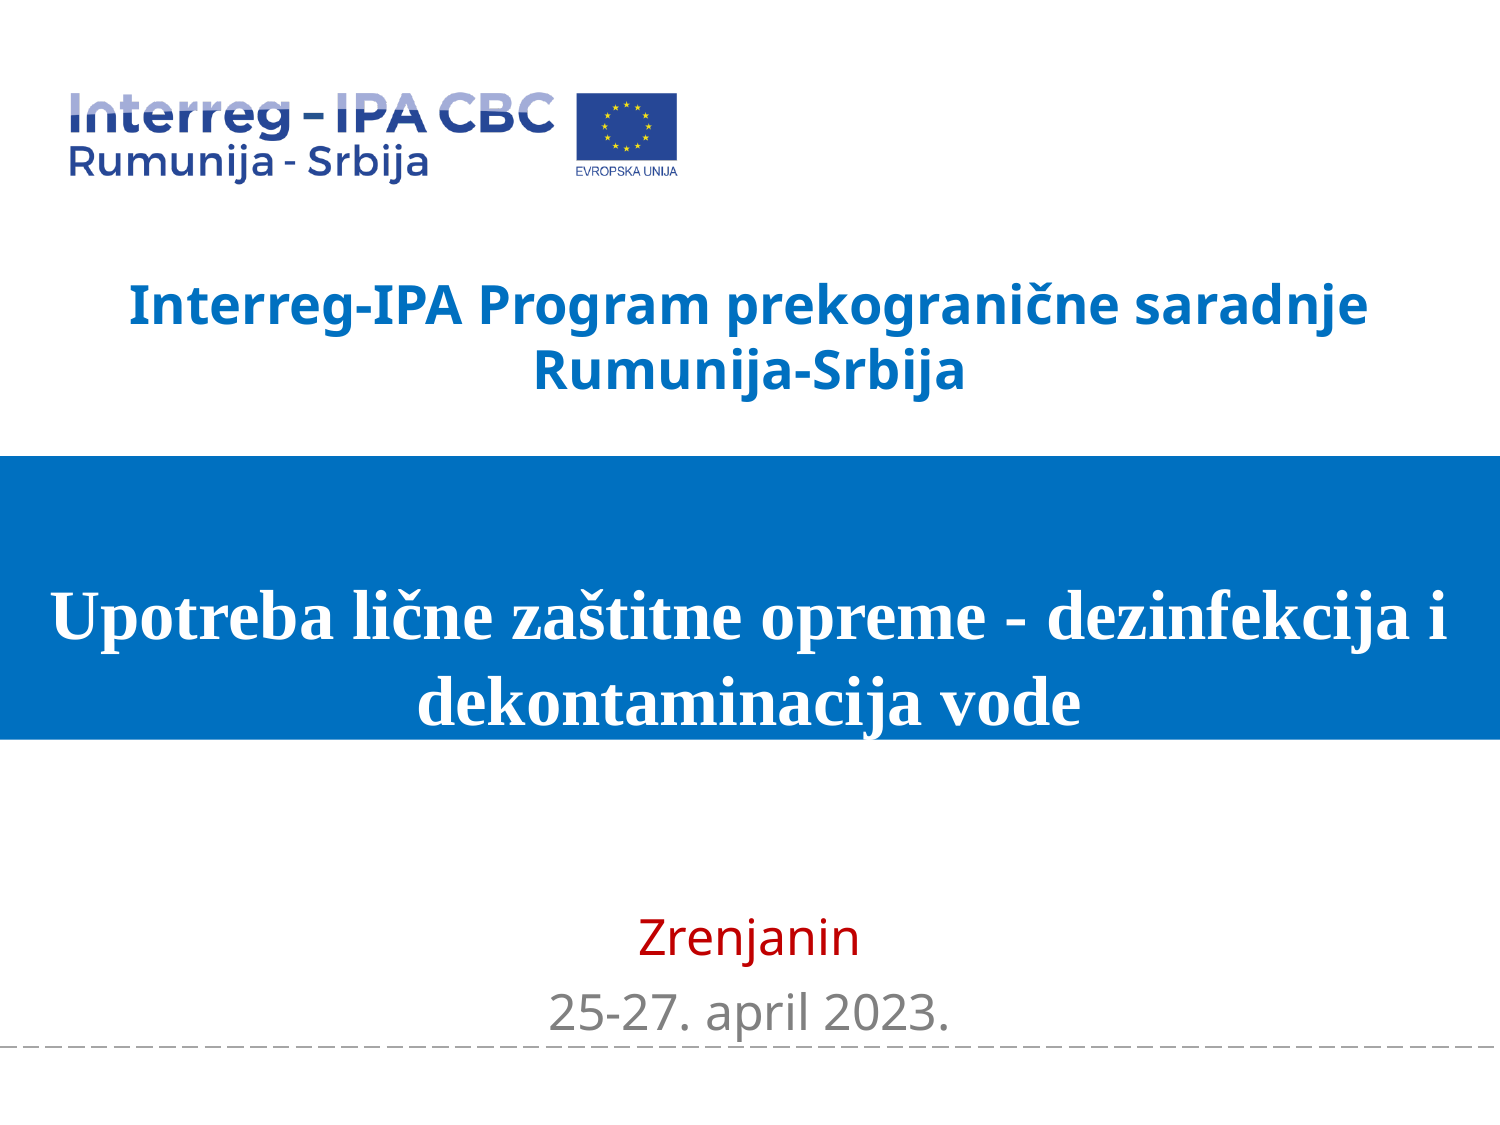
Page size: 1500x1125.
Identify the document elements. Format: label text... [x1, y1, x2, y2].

text_box Upotreba lične zaštitne opreme - dezinfekcija i dekontaminacija vode [0, 456, 1500, 740]
picture [41, 63, 706, 206]
title Interreg-IPA Program prekogranične saradnje Rumuniјa-Srbiјa [0, 215, 1500, 456]
text_box Zrenjanin 25-27. april 2023. [0, 905, 1500, 1036]
